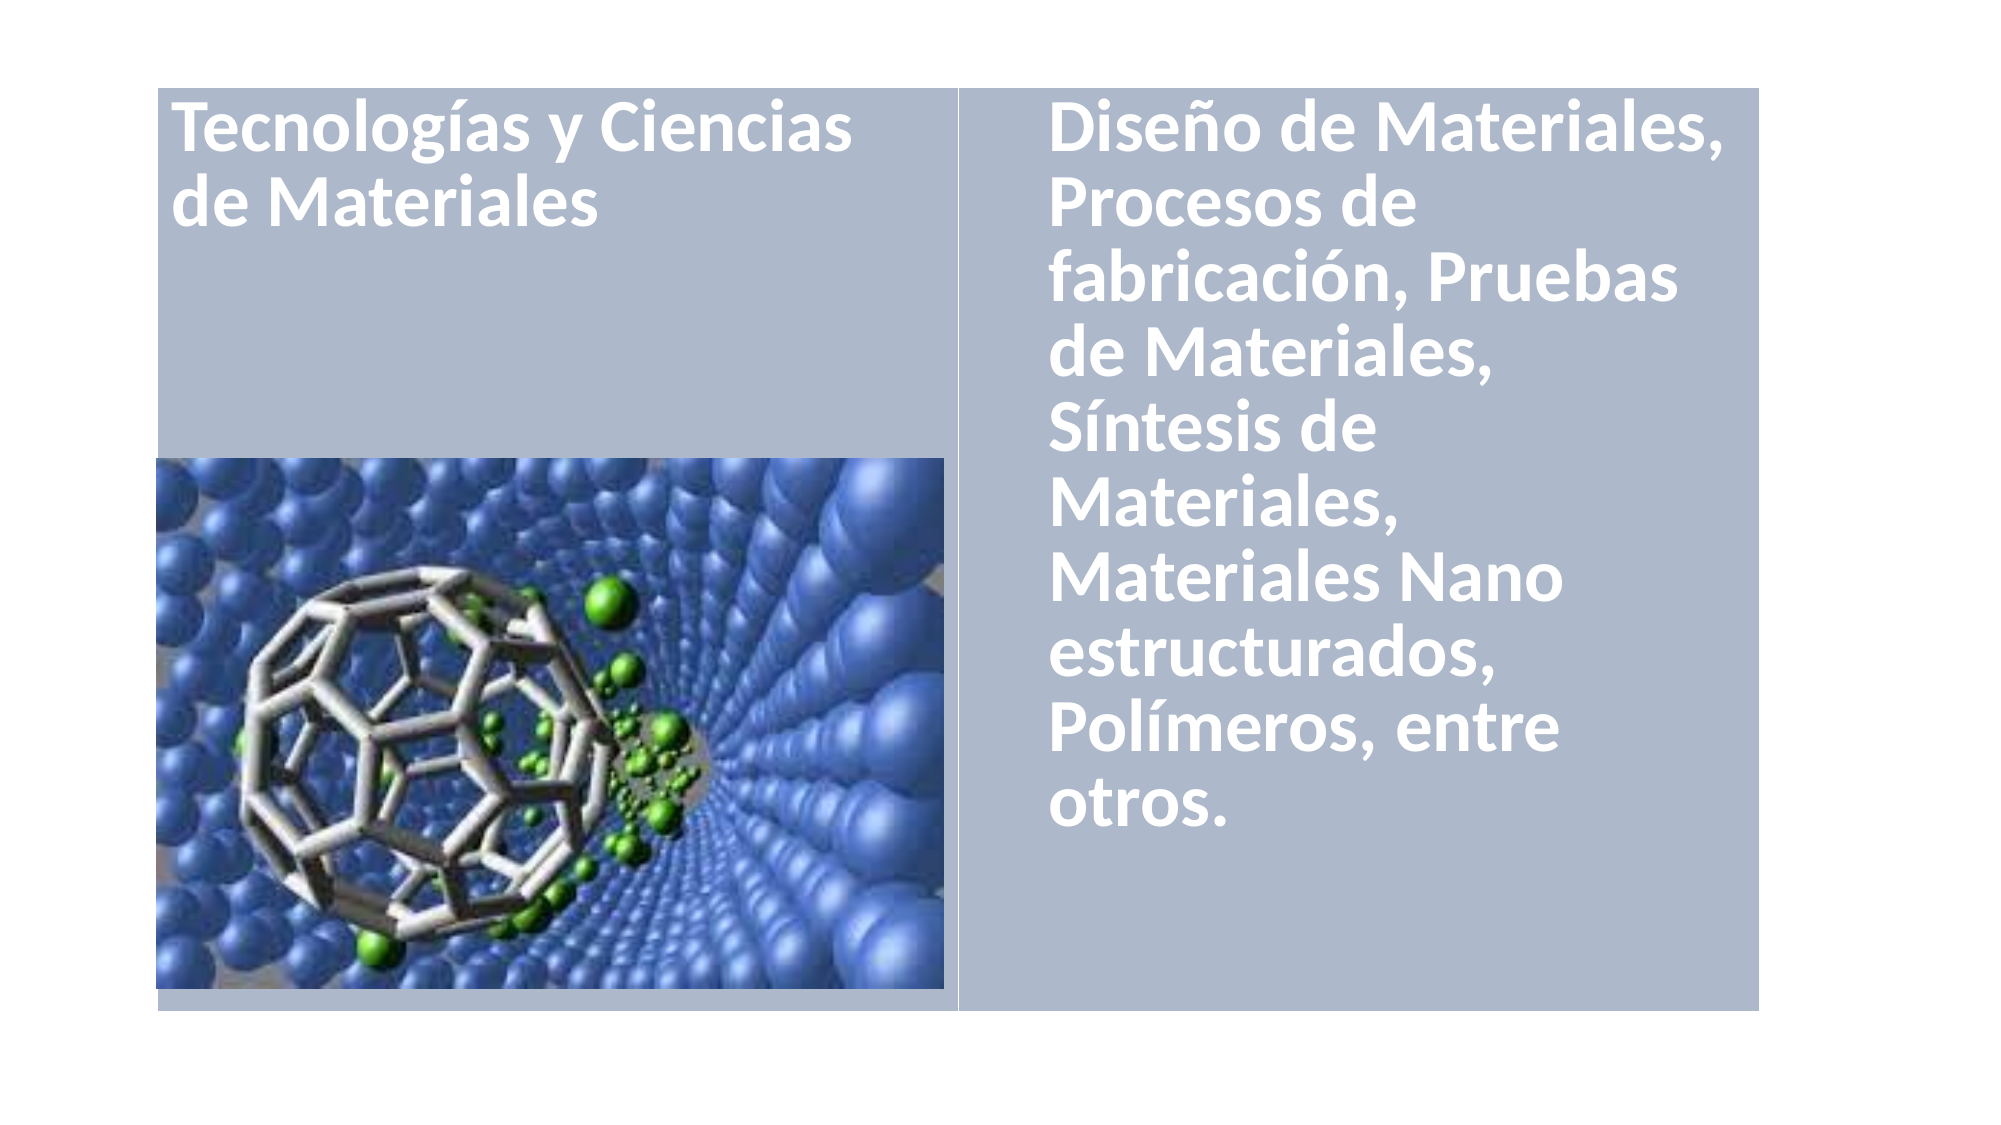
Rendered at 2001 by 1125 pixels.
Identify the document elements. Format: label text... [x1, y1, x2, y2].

picture [156, 458, 944, 989]
table_header Tecnologías y Ciencias de Materiales [158, 88, 958, 1011]
table_header Diseño de Materiales, Procesos de fabricación, Pruebas de Materiales, Síntesis de Materiales, Materiales Nano estructurados, Polímeros, entre otros. [959, 88, 1759, 1011]
